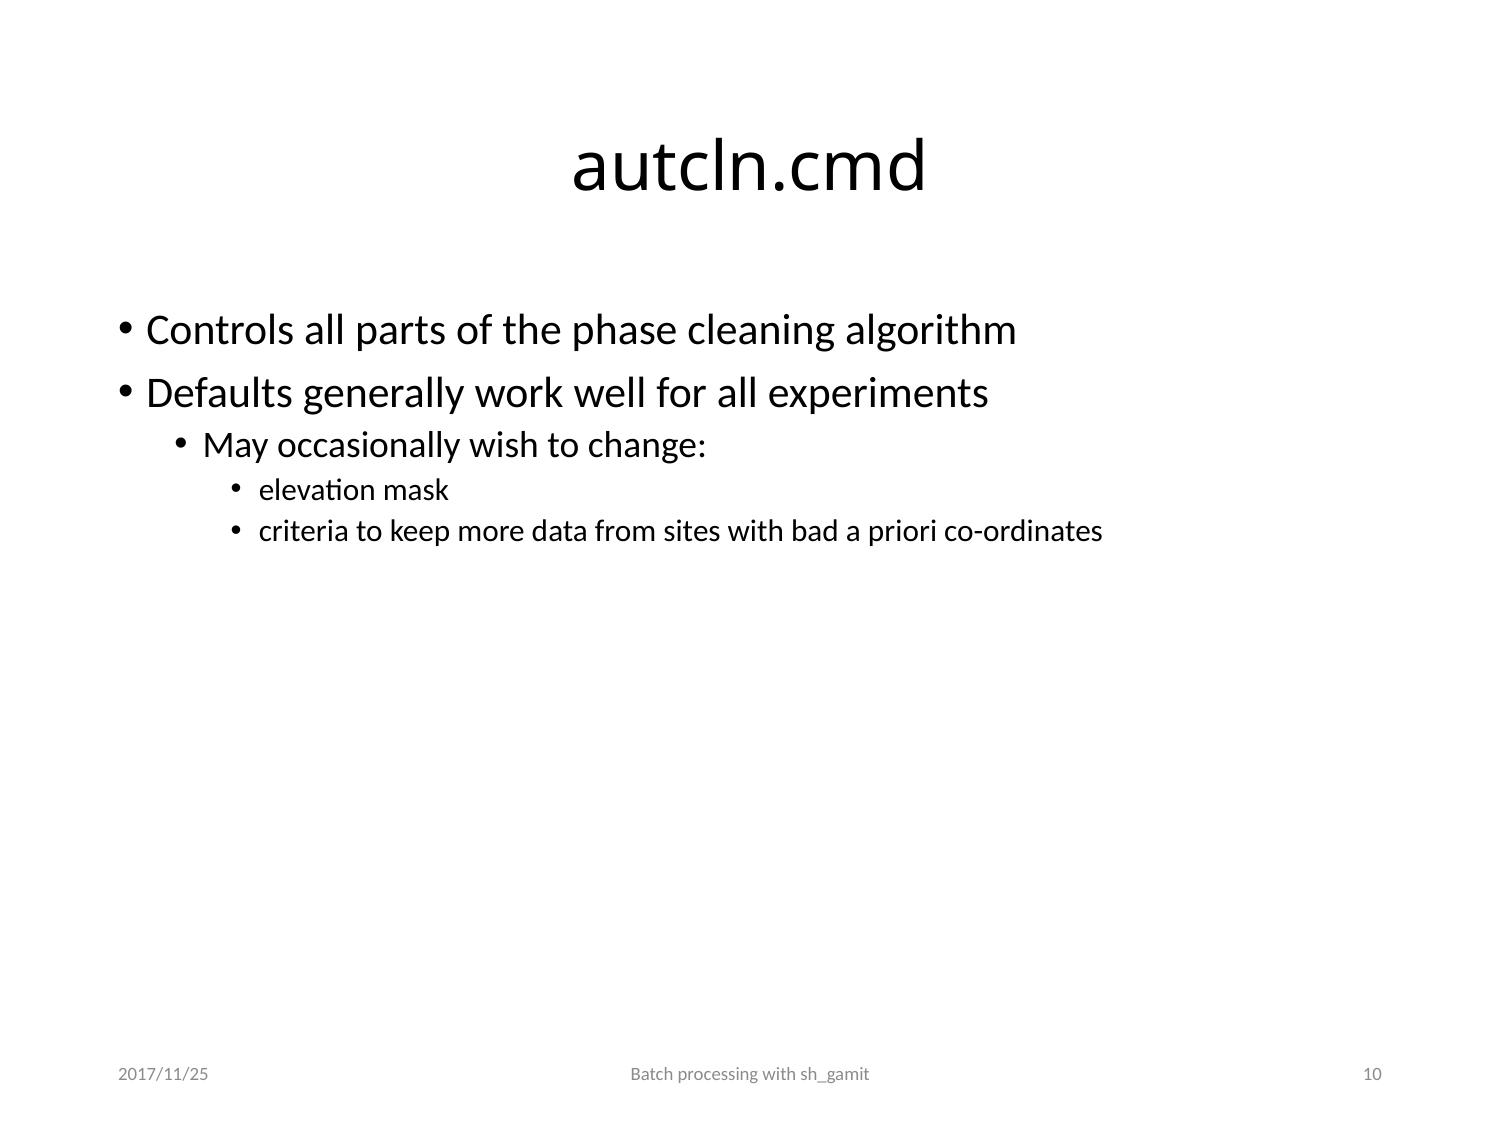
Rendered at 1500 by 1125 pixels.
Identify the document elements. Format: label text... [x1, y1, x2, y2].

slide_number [103, 1042, 441, 1103]
list Controls all parts of the phase cleaning algorithm Defaults generally work well for all experiments May occasionally wish to change: elevation mask criteria to keep more data from sites with bad a priori co-ordinates [103, 299, 1397, 1014]
footer Batch processing with sh_gamit [496, 1042, 1004, 1103]
slide_number 9 [1059, 1042, 1397, 1103]
title autcln.cmd [103, 59, 1397, 278]
